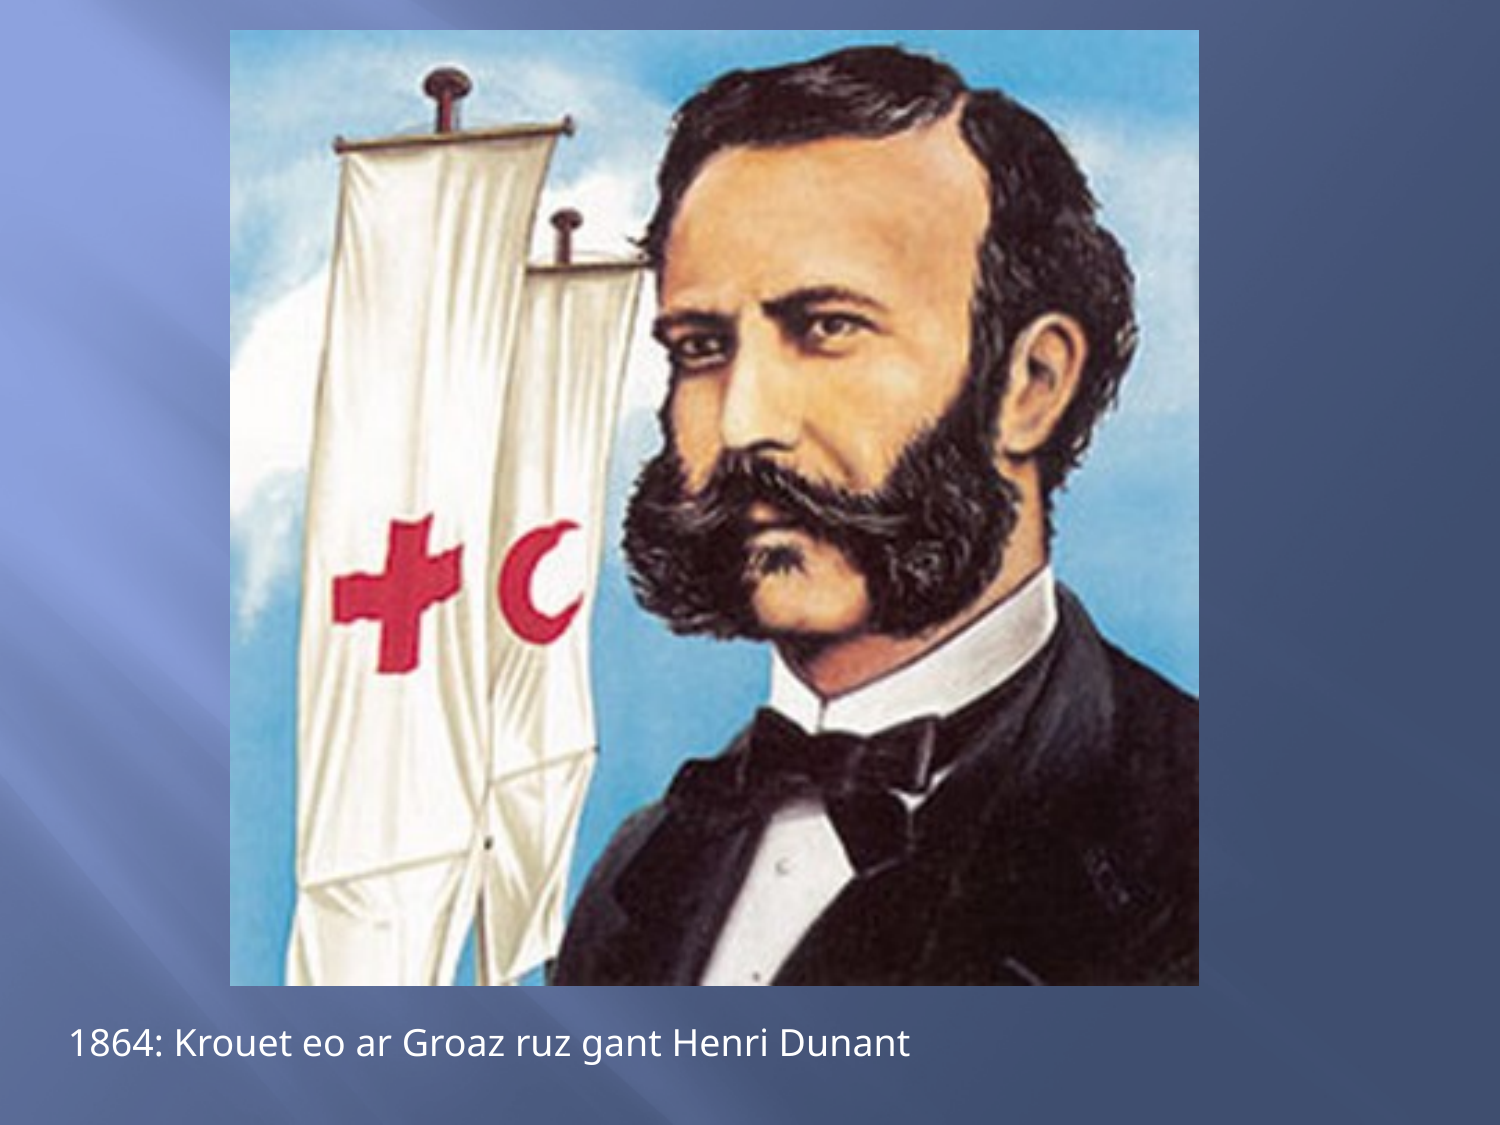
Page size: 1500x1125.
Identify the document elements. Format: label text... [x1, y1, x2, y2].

picture [229, 30, 1200, 986]
text_box 1864: Krouet eo ar Groaz ruz gant Henri Dunant [53, 1011, 1436, 1072]
